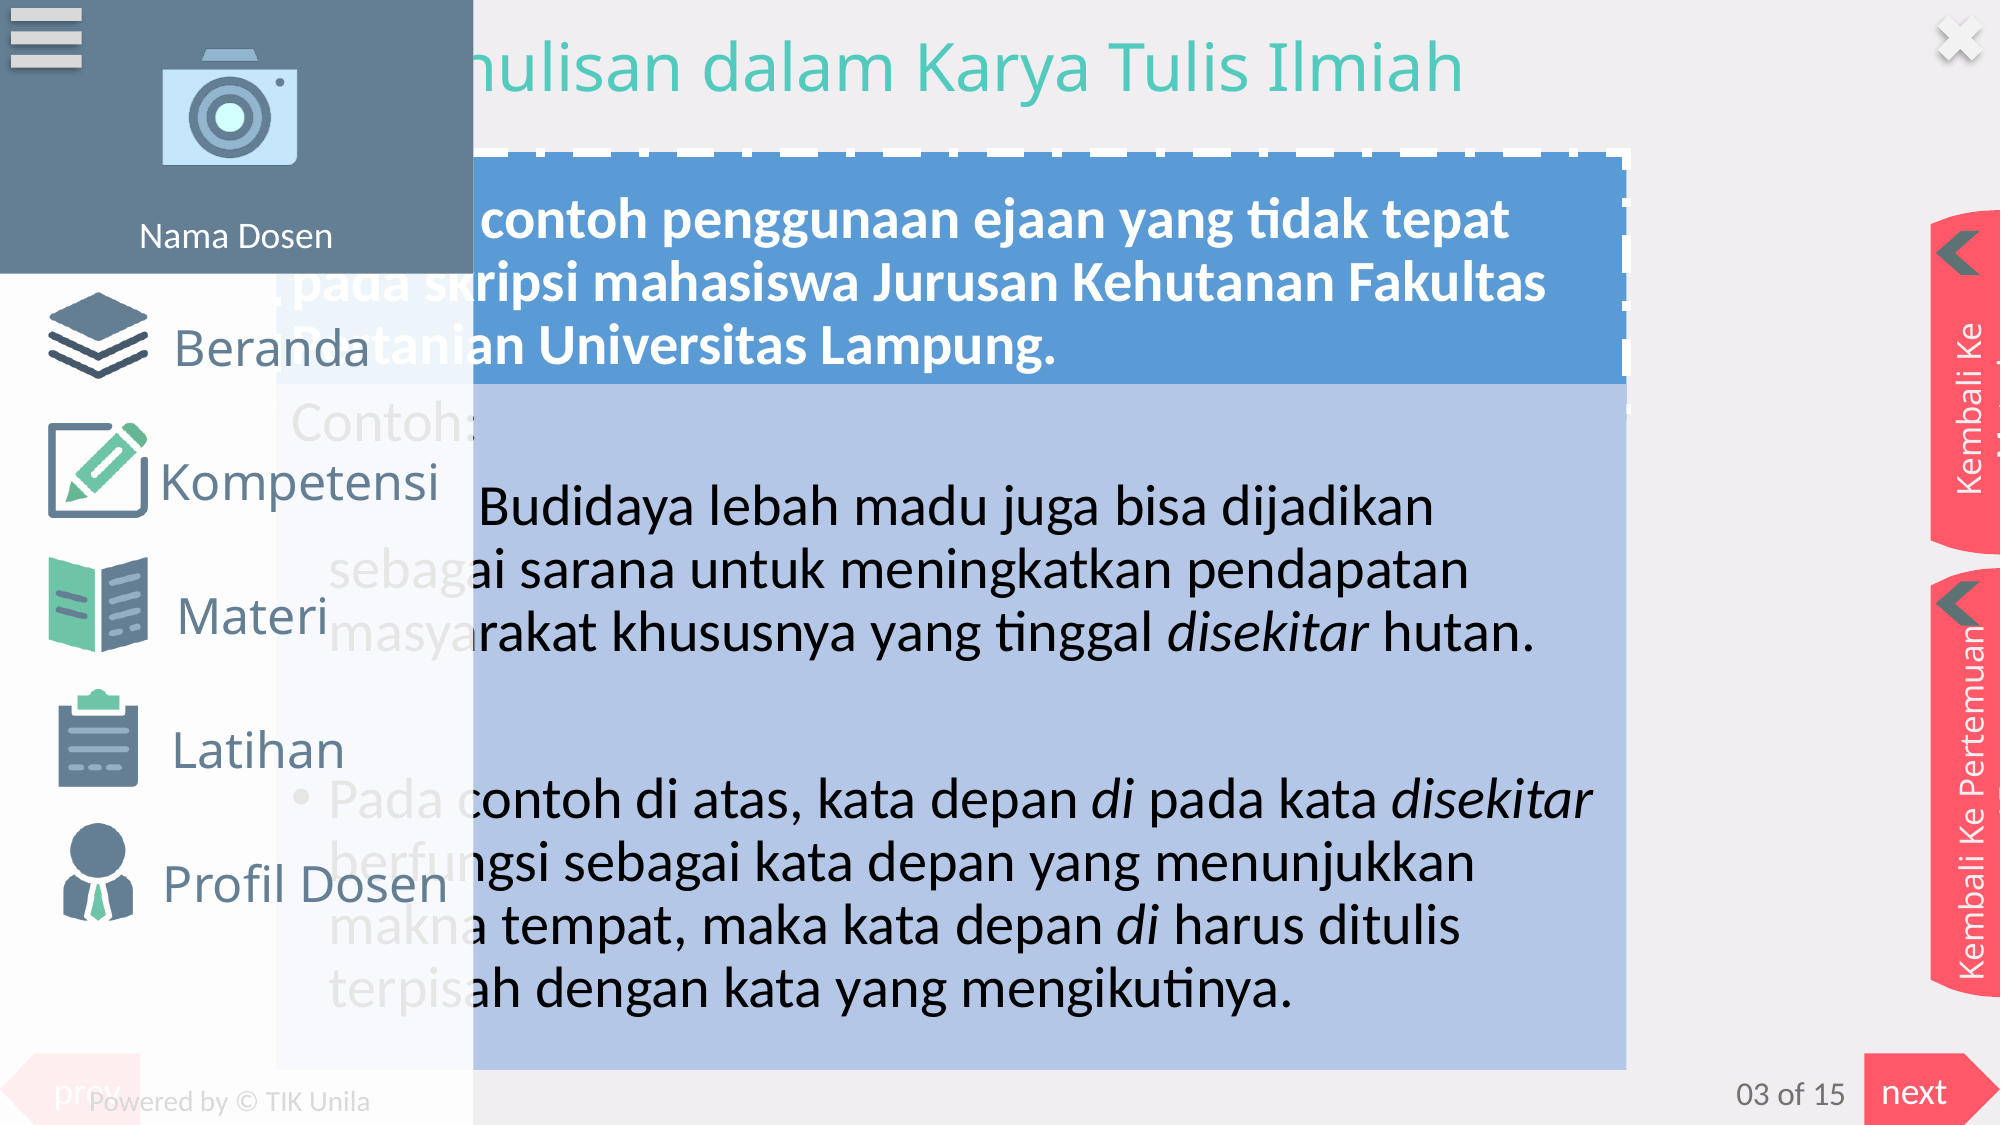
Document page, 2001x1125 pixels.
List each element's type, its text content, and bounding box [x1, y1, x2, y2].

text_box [11, 7, 82, 68]
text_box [474, 14, 1772, 124]
text_box [1936, 13, 1985, 62]
list Contoh: Budidaya lebah madu juga bisa dijadikan sebagai sarana untuk meningkatkan pendapatan masyarakat khususnya yang tinggal disekitar hutan. Pada contoh di atas, kata depan di pada kata disekitar berfungsi sebagai kata depan yang menunjukkan makna tempat, maka kata depan di harus ditulis terpisah dengan kata yang mengikutinya. [474, 384, 1627, 1070]
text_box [1930, 209, 2000, 555]
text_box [1930, 567, 2000, 998]
text_box 03 of 15 [1721, 1064, 1861, 1120]
title Berikut contoh penggunaan ejaan yang tidak tepat pada skripsi mahasiswa Jurusan Kehutanan Fakultas Pertanian Universitas Lampung. [474, 151, 1628, 386]
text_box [0, 0, 474, 1125]
